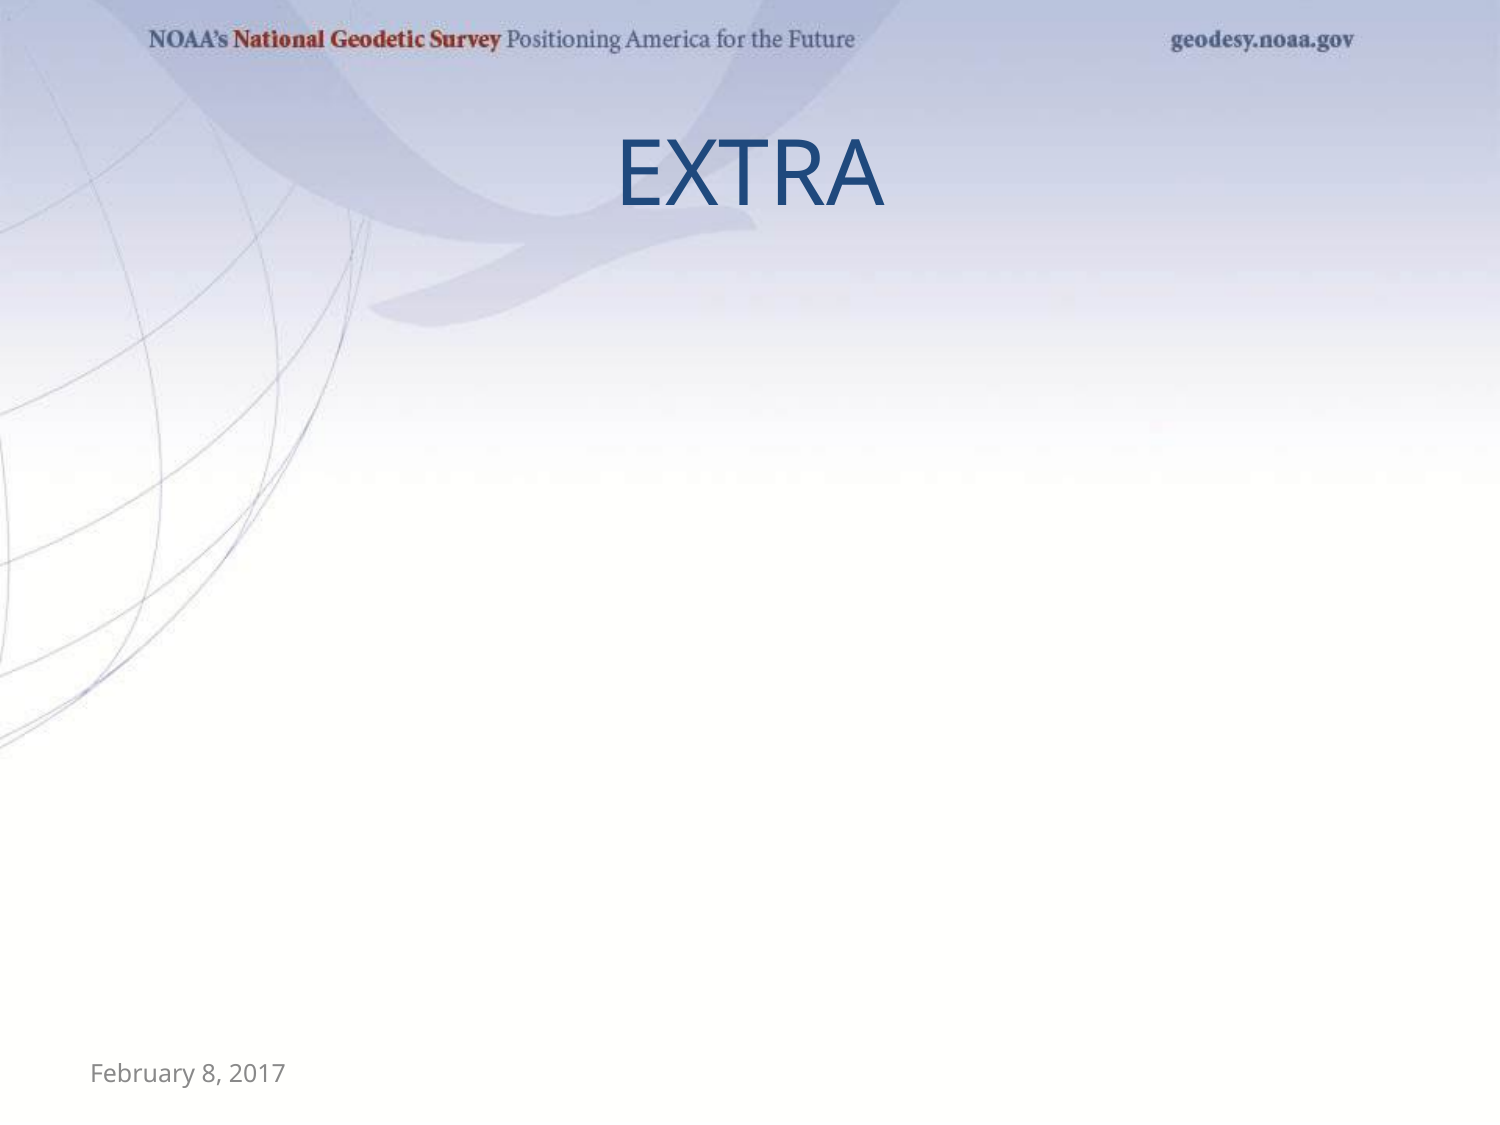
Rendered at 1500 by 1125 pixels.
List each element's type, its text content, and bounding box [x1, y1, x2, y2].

picture [0, 0, 1500, 1122]
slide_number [75, 1042, 425, 1103]
title EXTRA [75, 75, 1425, 263]
